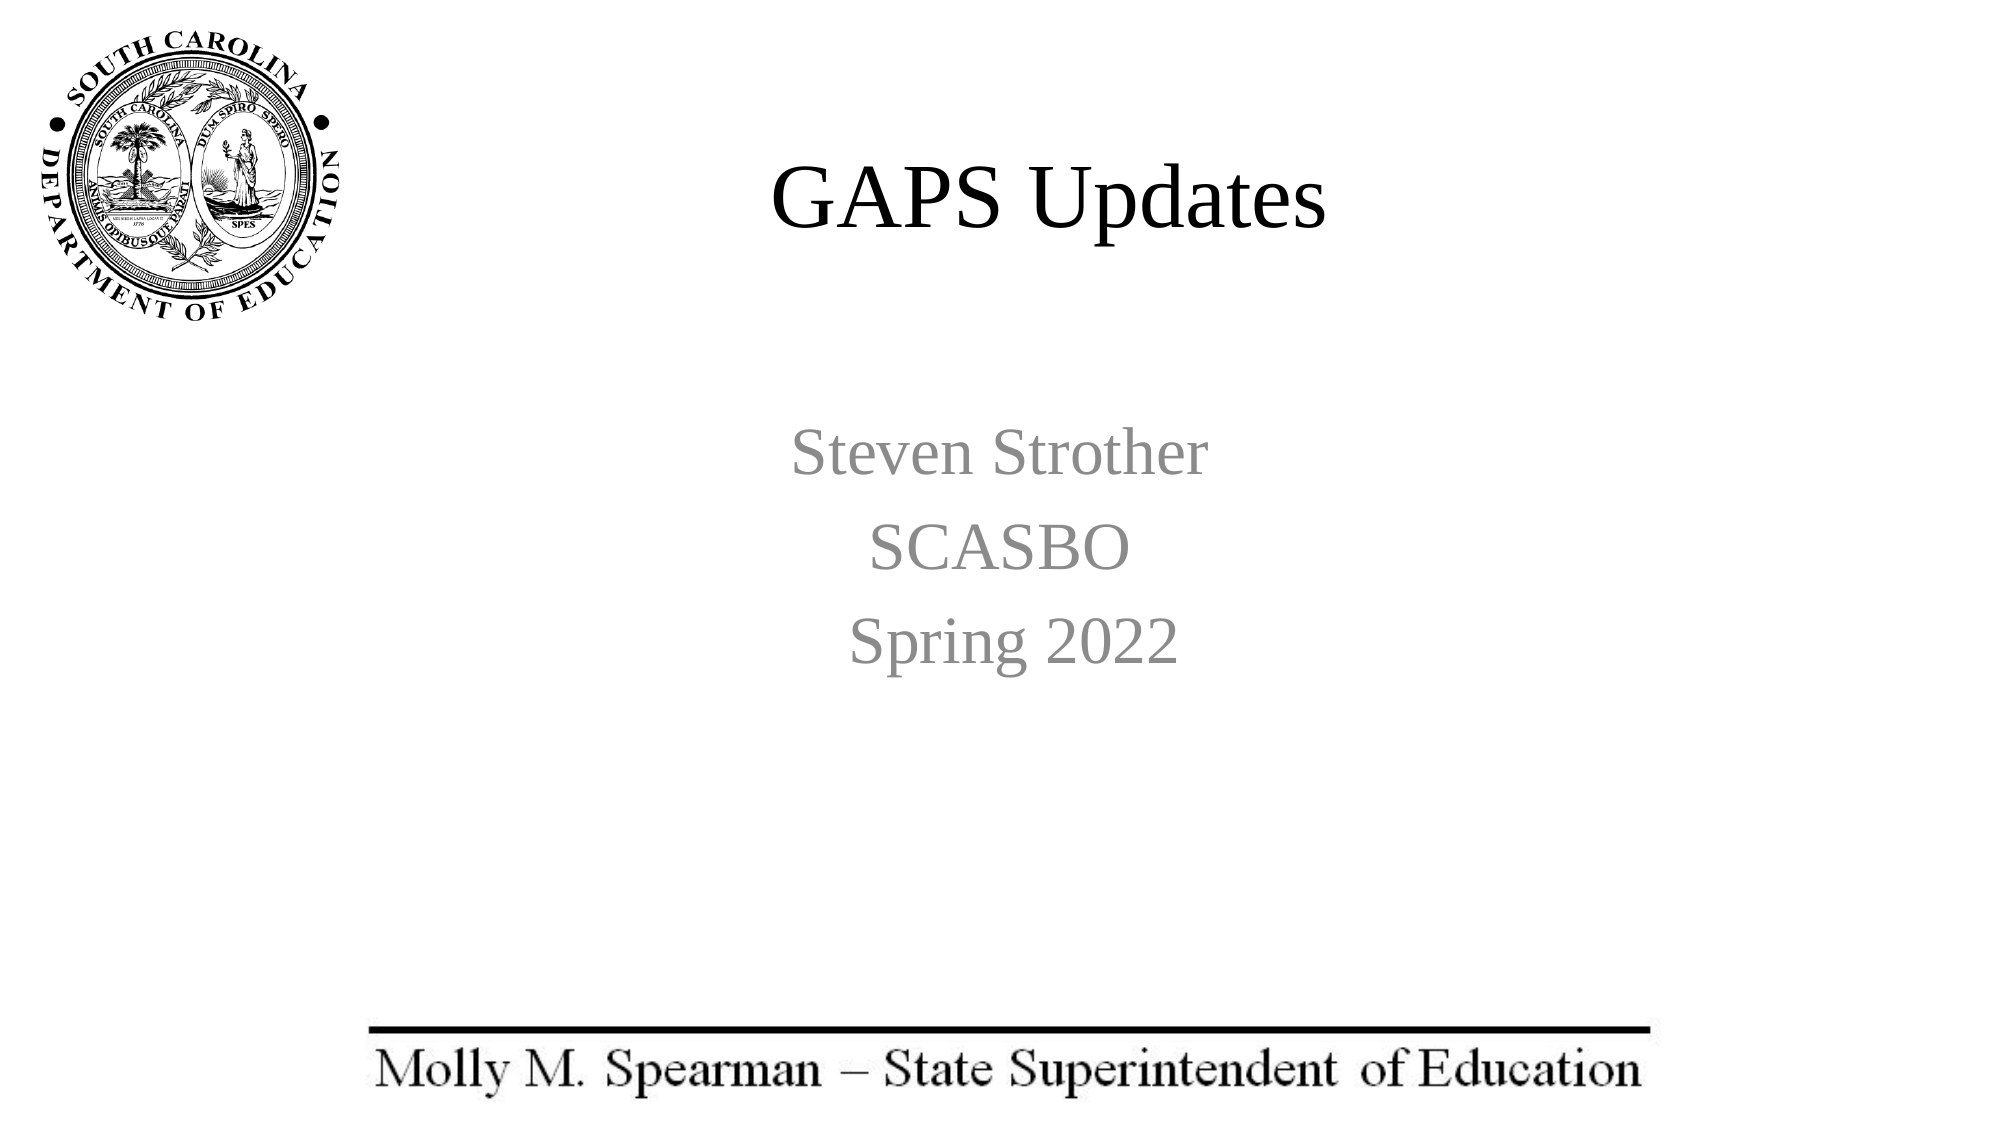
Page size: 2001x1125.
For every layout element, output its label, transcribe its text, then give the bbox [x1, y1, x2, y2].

title GAPS Updates [412, 99, 1688, 281]
picture [33, 24, 349, 325]
subtitle Steven Strother SCASBO Spring 2022 [474, 399, 1525, 688]
picture [324, 1004, 1675, 1125]
